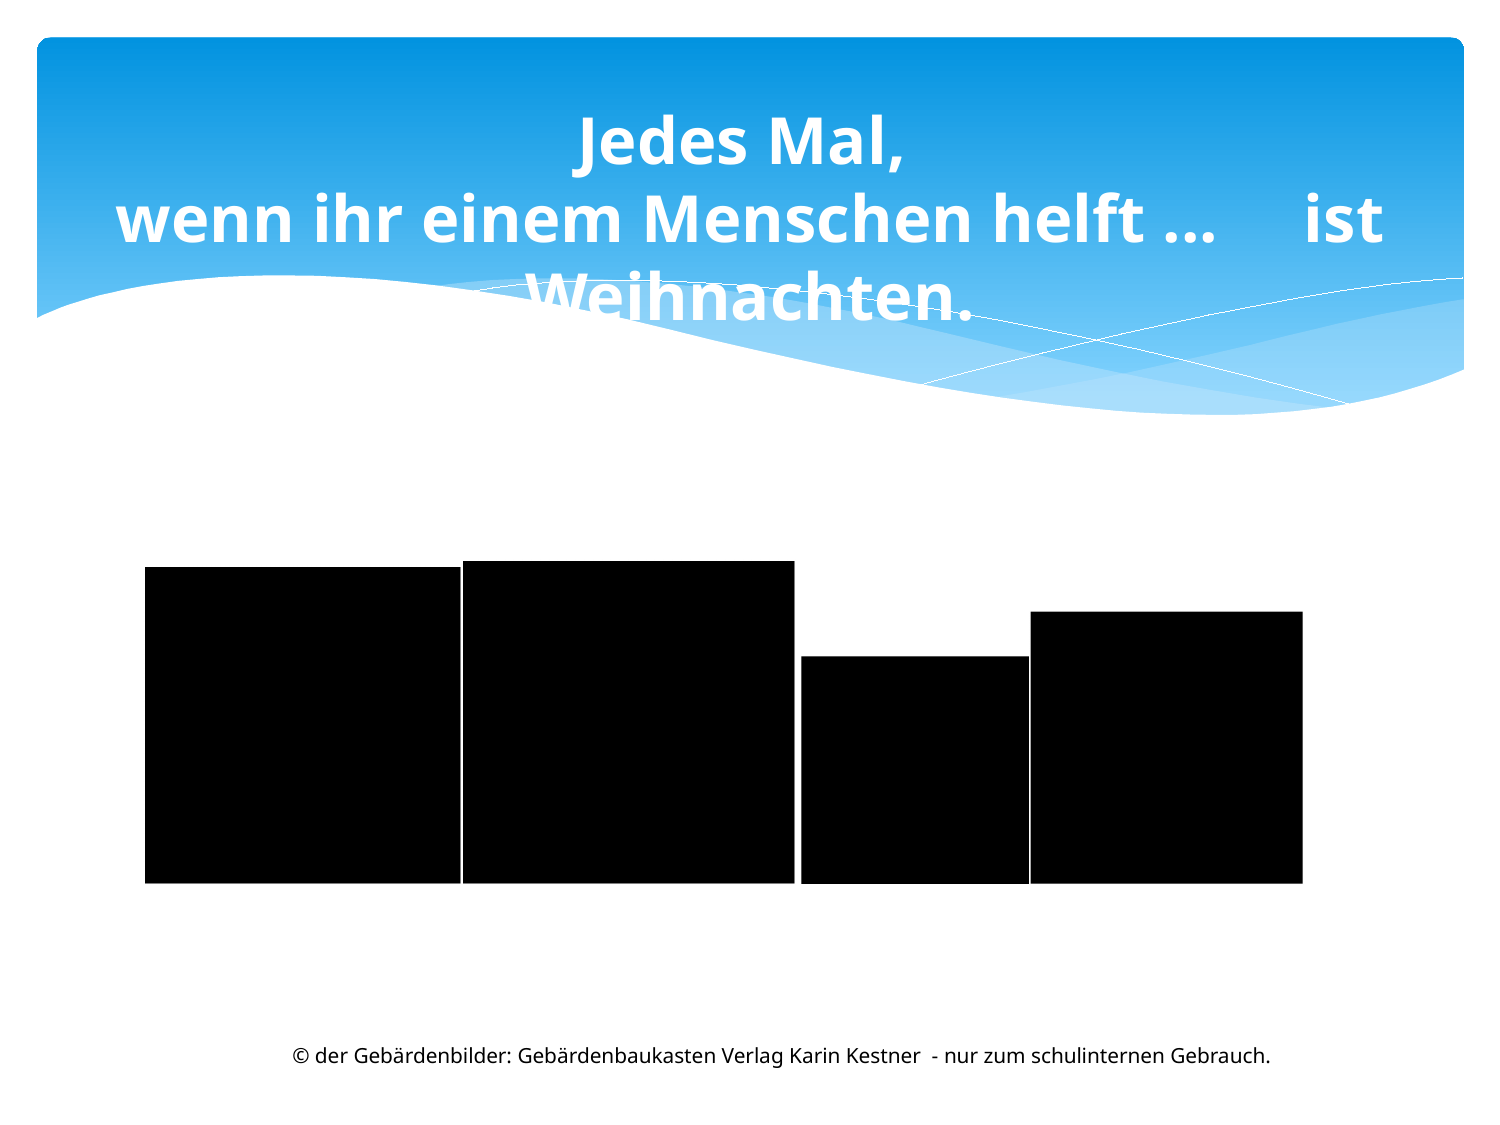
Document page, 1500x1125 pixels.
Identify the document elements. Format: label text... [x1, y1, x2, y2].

title Jedes Mal, wenn ihr einem Menschen helft ... ist Weihnachten. [75, 90, 1425, 421]
text_box © der Gebärdenbilder: Gebärdenbaukasten Verlag Karin Kestner - nur zum schulinternen Gebrauch. [277, 1035, 1306, 1075]
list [142, 558, 1359, 885]
